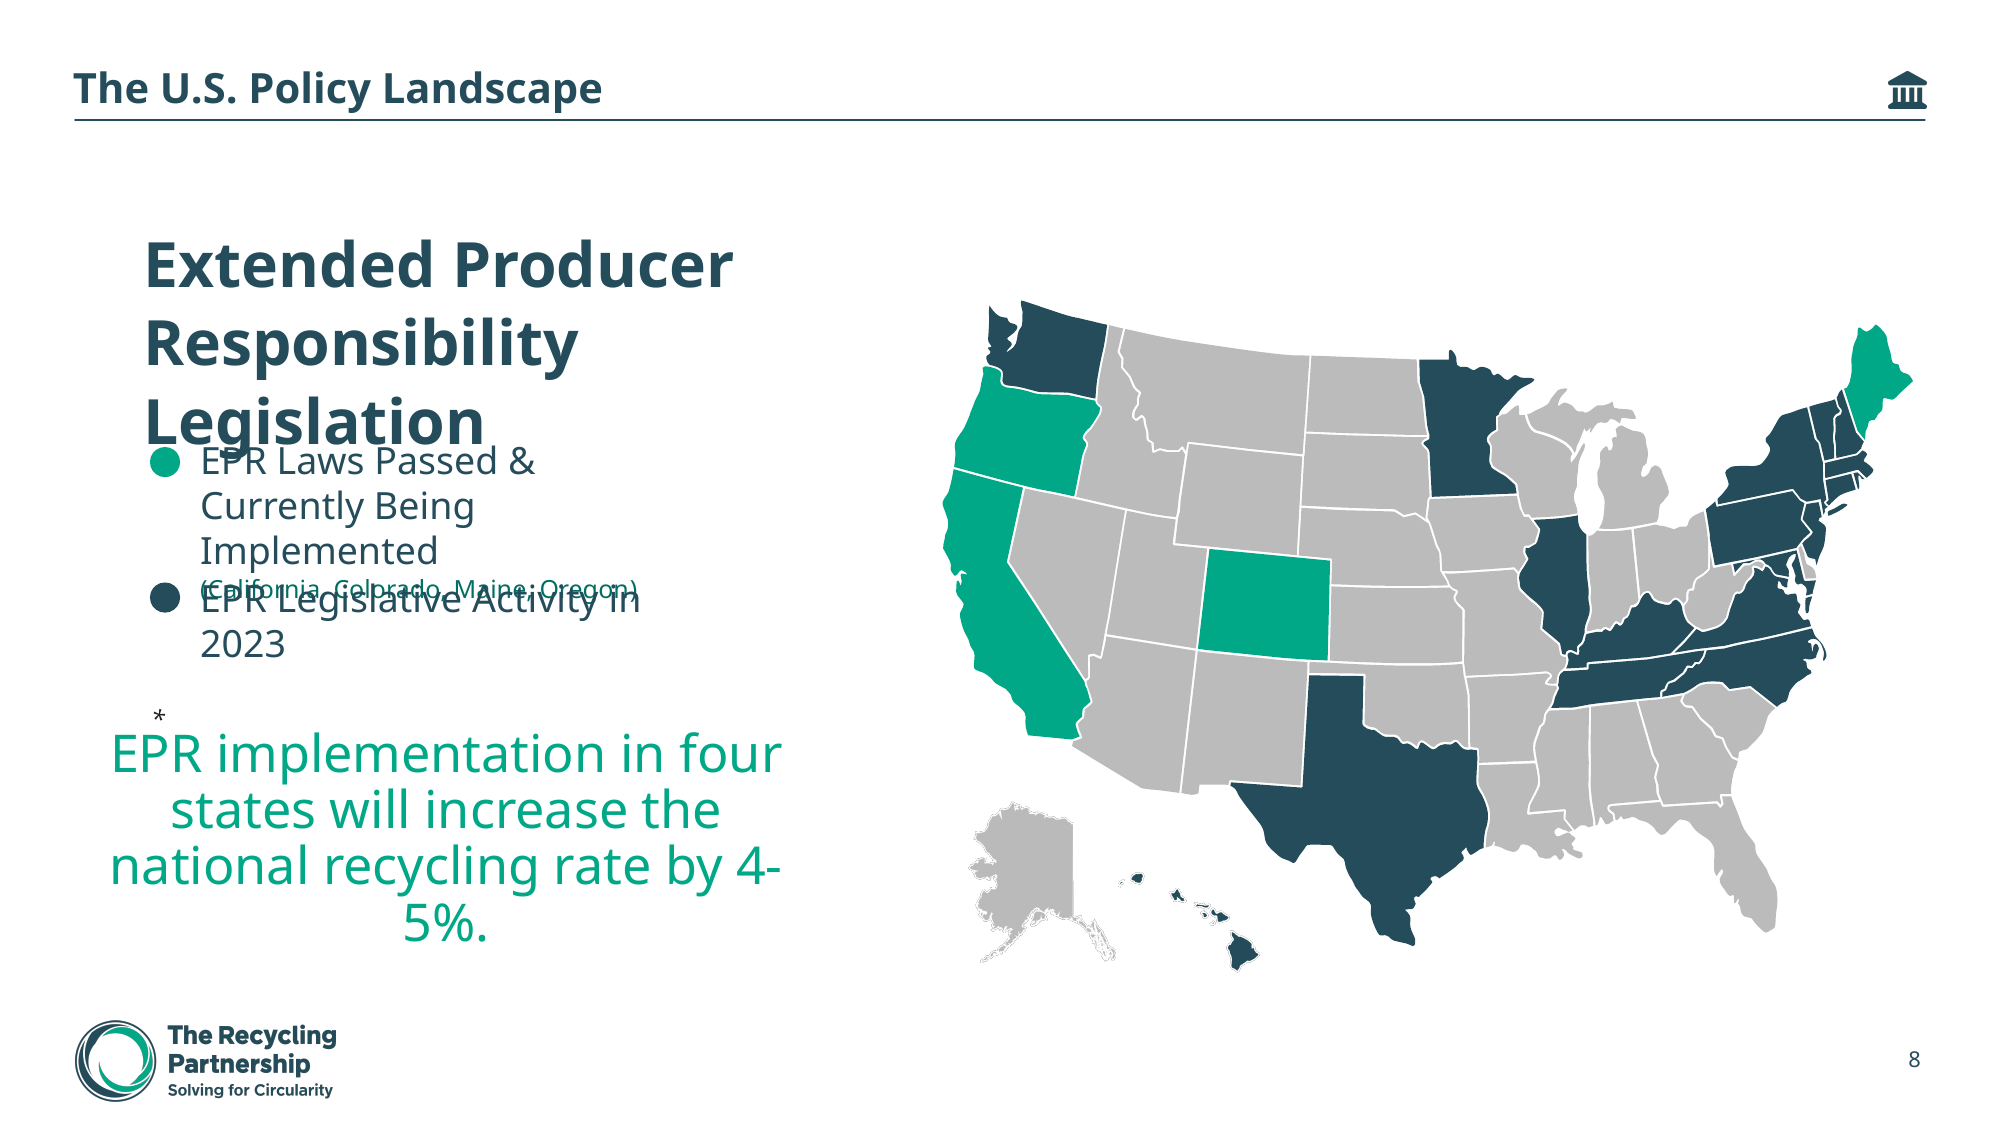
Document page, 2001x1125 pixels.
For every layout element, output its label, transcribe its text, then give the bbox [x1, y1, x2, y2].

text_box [942, 300, 1914, 973]
slide_number 8 [1893, 1030, 1964, 1091]
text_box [149, 435, 707, 691]
text_box EPR implementation in four states will increase the national recycling rate by 4-5%. [61, 720, 832, 882]
picture [75, 1020, 336, 1102]
text_box Extended Producer Responsibility Legislation [142, 219, 896, 457]
list The U.S. Policy Landscape [58, 60, 1846, 119]
picture [1888, 71, 1927, 109]
